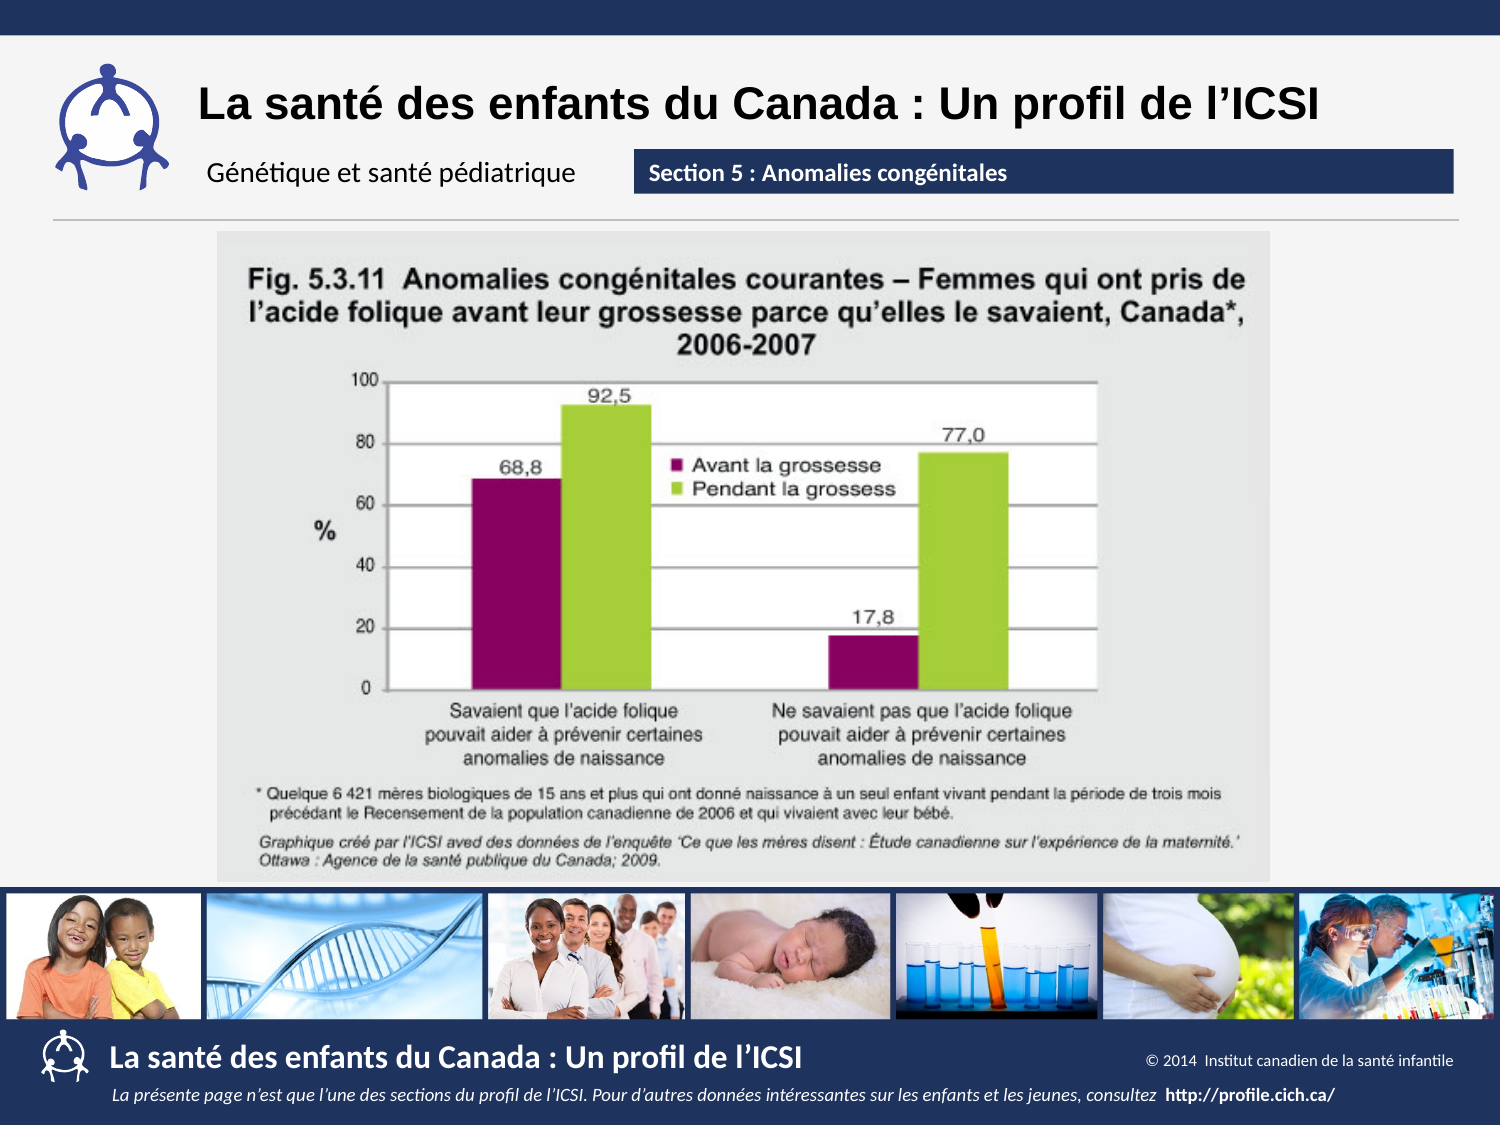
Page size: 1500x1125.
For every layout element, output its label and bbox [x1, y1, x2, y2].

picture [0, 887, 1500, 1025]
picture [216, 231, 1270, 882]
